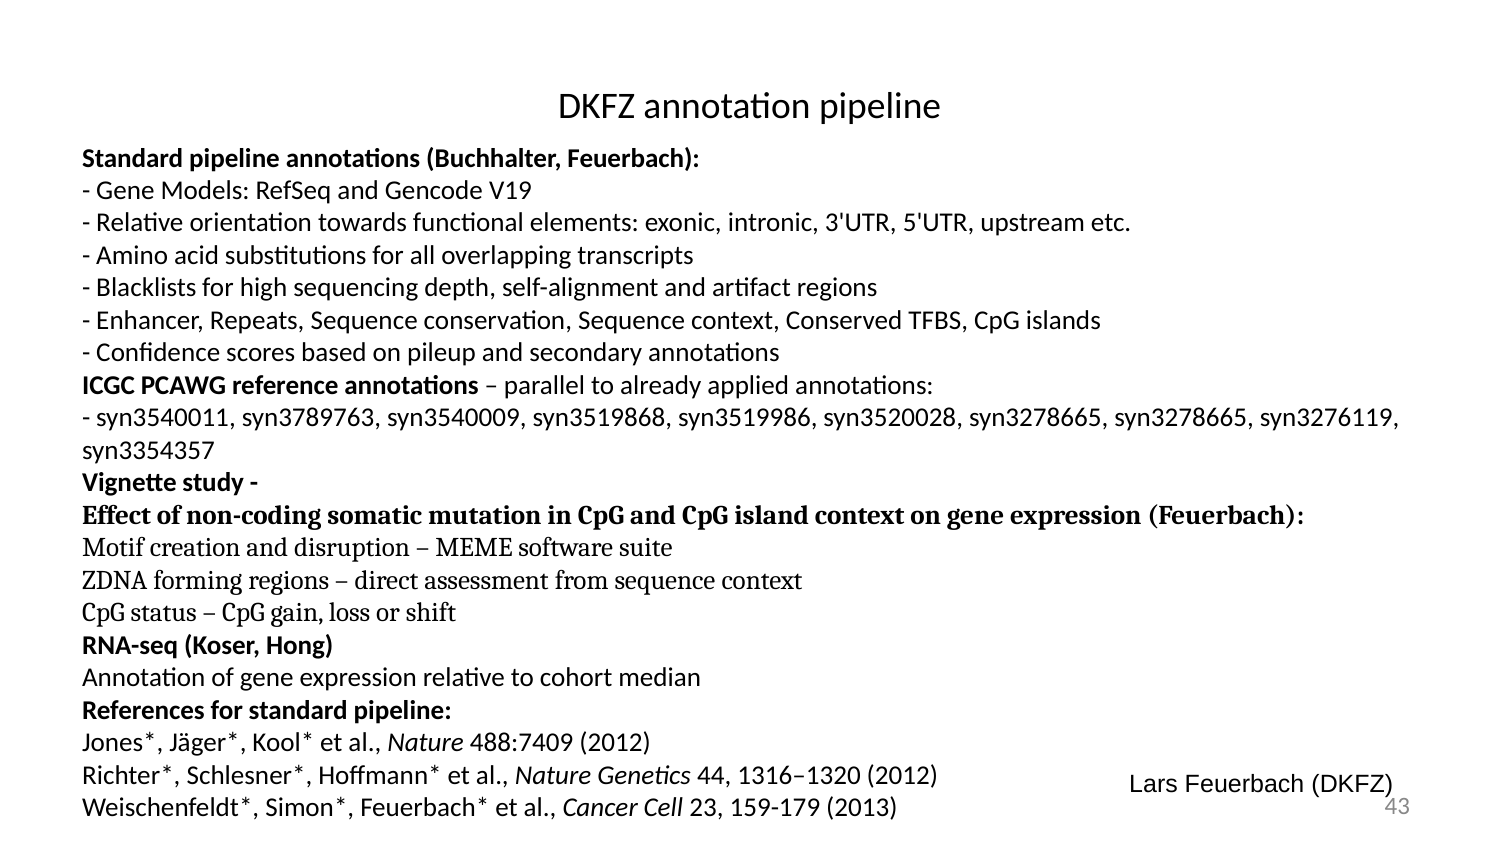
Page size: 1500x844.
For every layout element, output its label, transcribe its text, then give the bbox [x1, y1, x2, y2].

text_box Standard pipeline annotations (Buchhalter, Feuerbach): - Gene Models: RefSeq and Gencode V19 - Relative orientation towards functional elements: exonic, intronic, 3'UTR, 5'UTR, upstream etc. - Amino acid substitutions for all overlapping transcripts - Blacklists for high sequencing depth, self-alignment and artifact regions - Enhancer, Repeats, Sequence conservation, Sequence context, Conserved TFBS, CpG islands - Confidence scores based on pileup and secondary annotations ICGC PCAWG reference annotations – parallel to already applied annotations: - syn3540011, syn3789763, syn3540009, syn3519868, syn3519986, syn3520028, syn3278665, syn3278665, syn3276119, syn3354357 Vignette study - Effect of non-coding somatic mutation in CpG and CpG island context on gene expression (Feuerbach): Motif creation and disruption – MEME software suite ZDNA forming regions – direct assessment from sequence context CpG status – CpG gain, loss or shift RNA-seq (Koser, Hong) Annotation of gene expression relative to cohort median References for standard pipeline: Jones*, Jäger*, Kool* et al., Nature 488:7409 (2012) Richter*, Schlesner*, Hoffmann* et al., Nature Genetics 44, 1316–1320 (2012) Weischenfeldt*, Simon*, Feuerbach* et al., Cancer Cell 23, 159-179 (2013) [82, 160, 1402, 802]
slide_number ‹#› [1074, 782, 1425, 827]
text_box DKFZ annotation pipeline [74, 33, 1425, 175]
text_box Lars Feuerbach (DKFZ) [1123, 763, 1461, 801]
